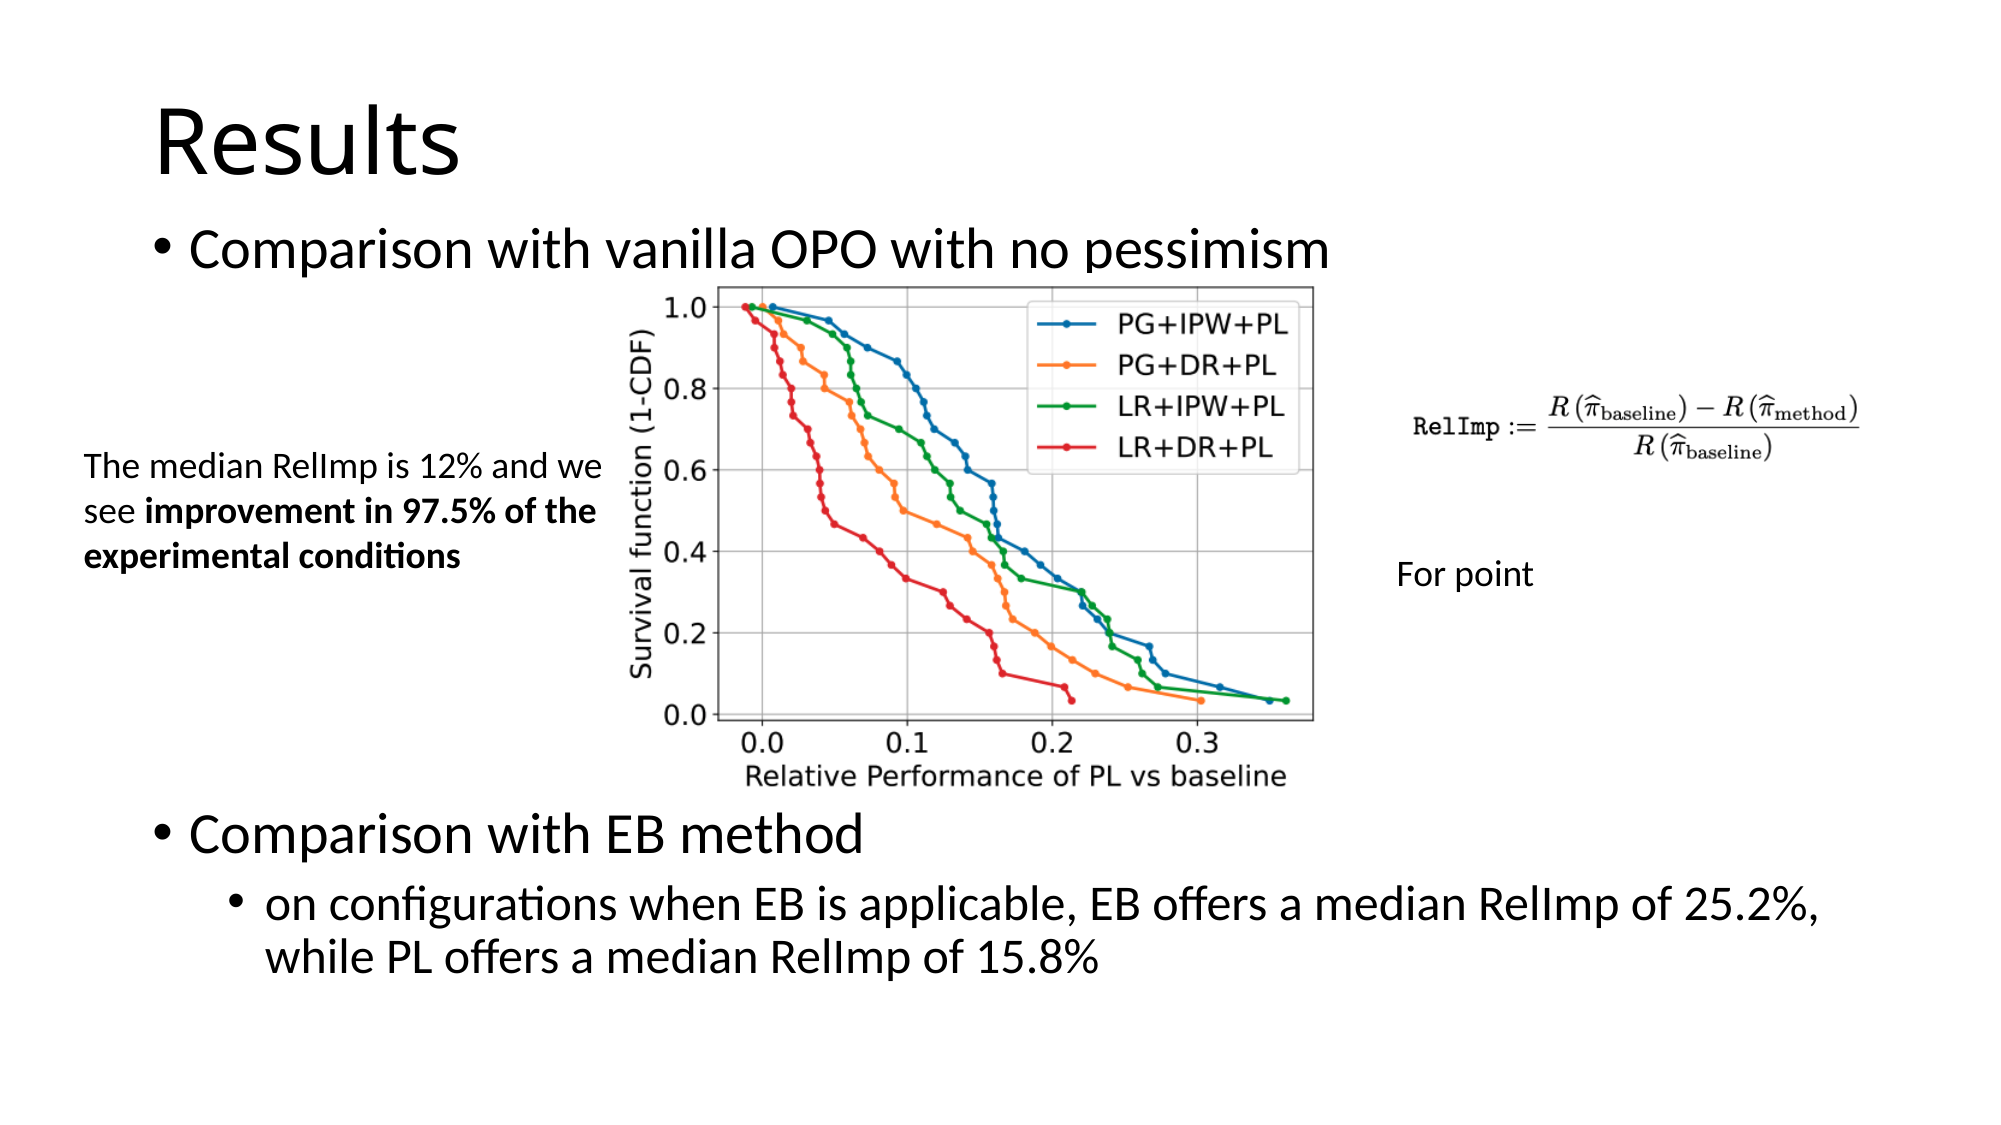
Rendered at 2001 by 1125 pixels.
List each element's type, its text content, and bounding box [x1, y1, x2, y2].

text_box The median RelImp is 12% and we see improvement in 97.5% of the experimental conditions [68, 433, 603, 583]
picture [1404, 380, 1863, 468]
picture [603, 273, 1345, 802]
title Results [137, 59, 1863, 210]
list Comparison with vanilla OPO with no pessimism Comparison with EB method on configurations when EB is applicable, EB offers a median RelImp of 25.2%, while PL offers a median RelImp of 15.8% [137, 210, 1863, 1088]
